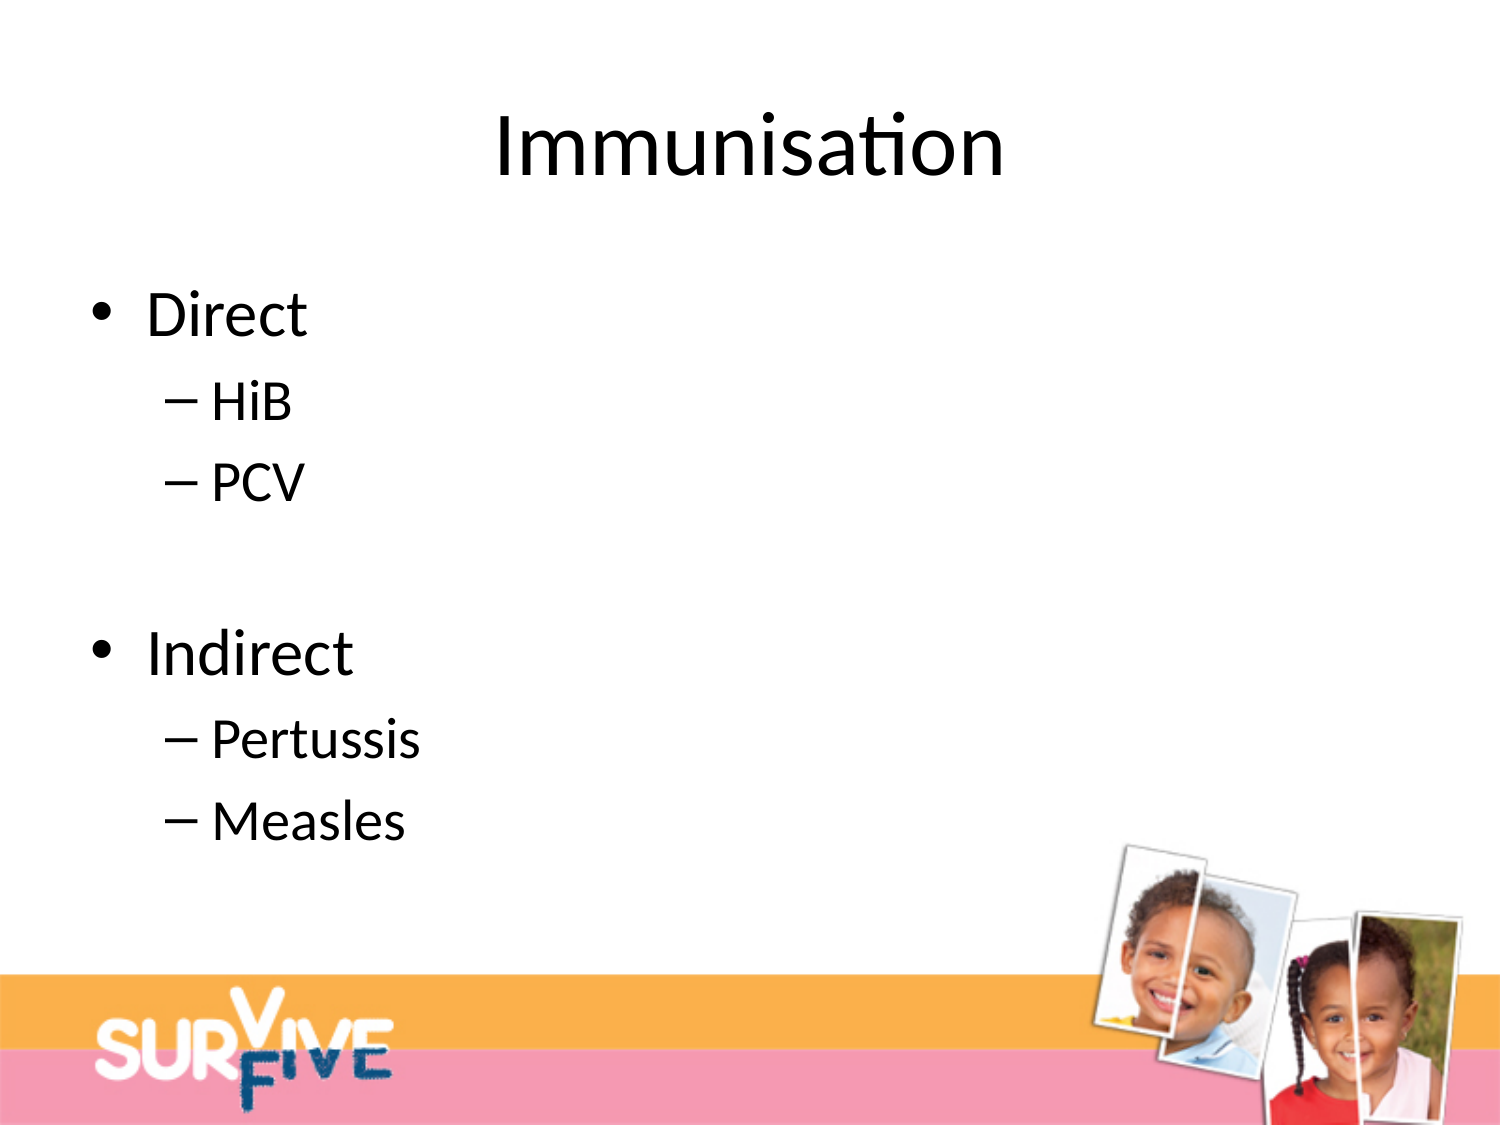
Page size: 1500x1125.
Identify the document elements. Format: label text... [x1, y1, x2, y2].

list Direct HiB PCV Indirect Pertussis Measles [75, 262, 1425, 938]
title Immunisation [75, 45, 1425, 233]
picture [0, 0, 1500, 1125]
